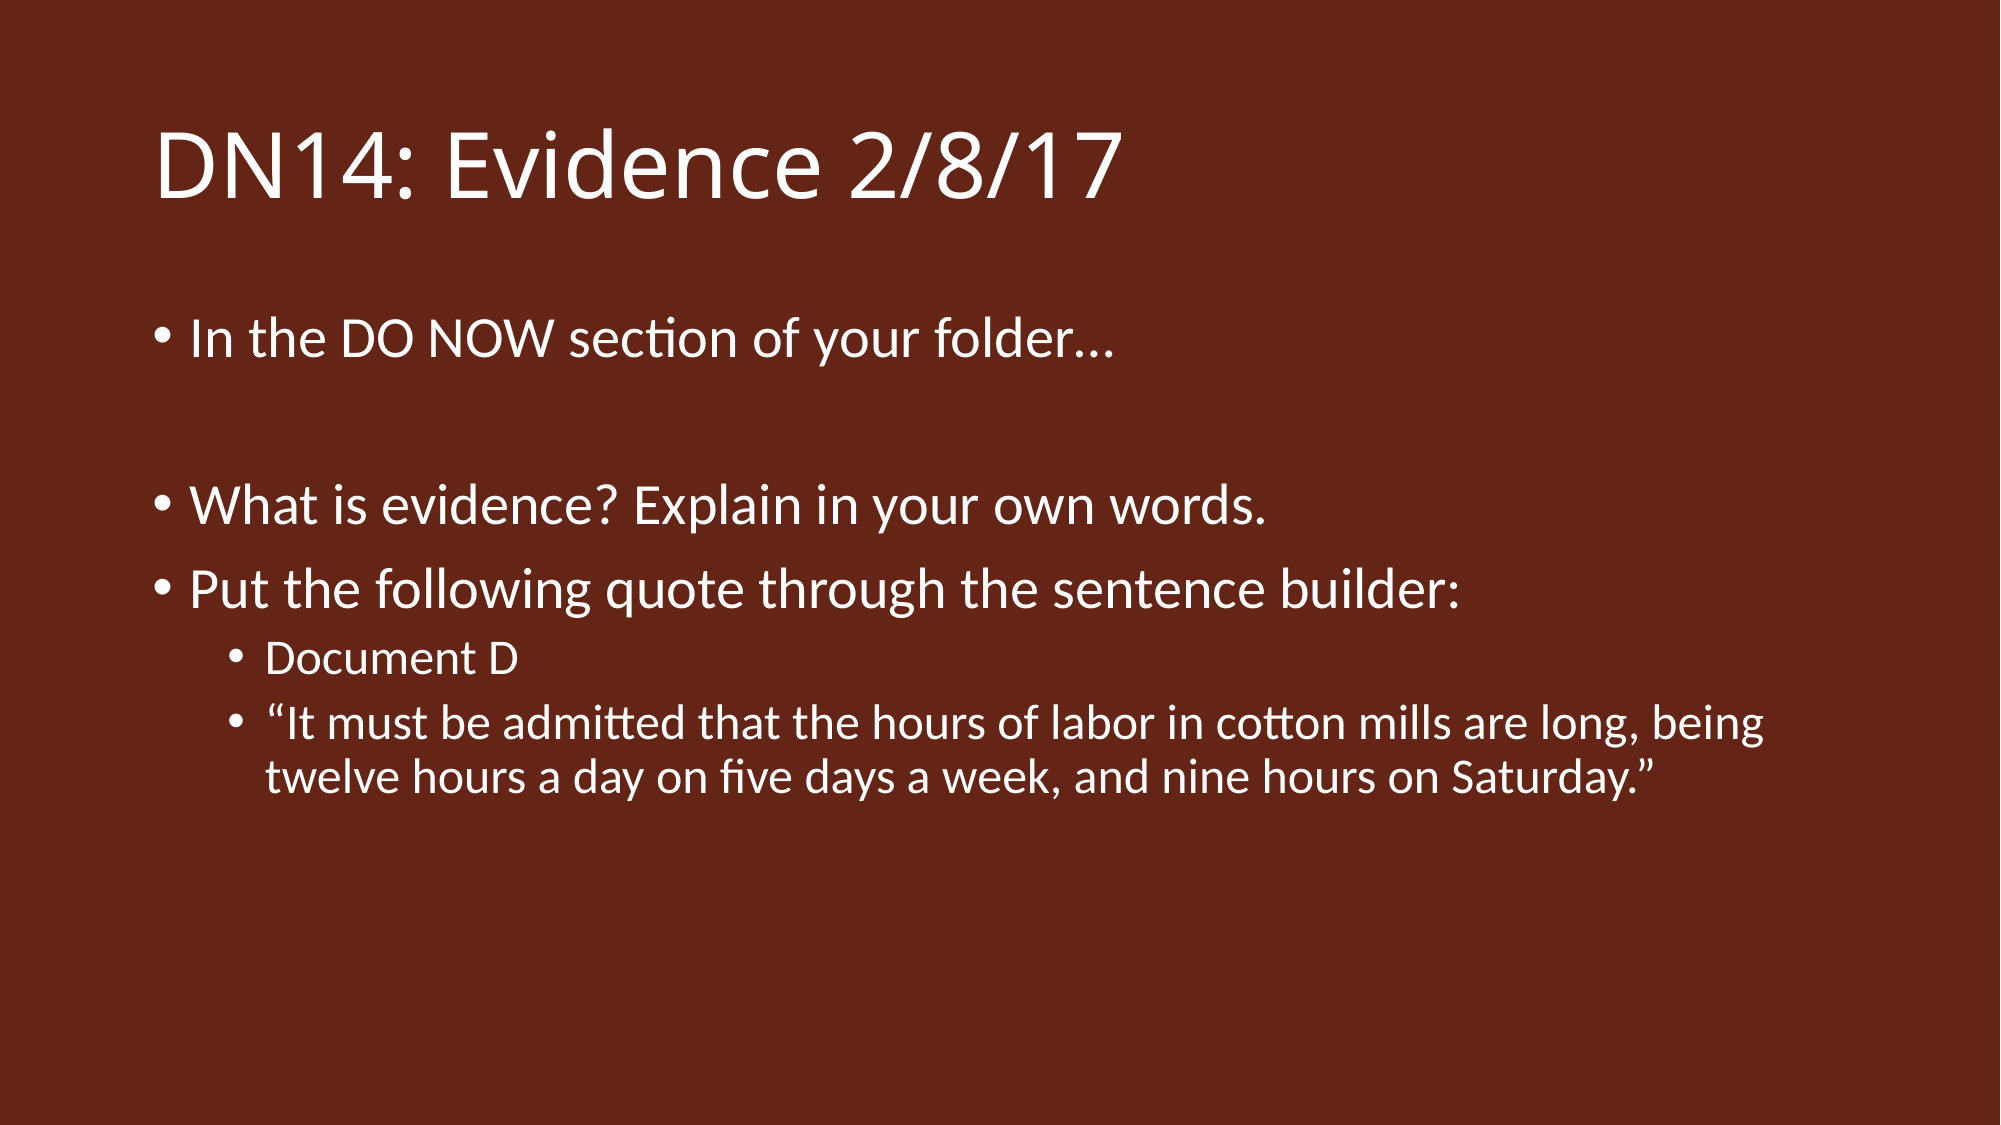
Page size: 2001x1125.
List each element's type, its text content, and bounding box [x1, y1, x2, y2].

title DN14: Evidence 2/8/17 [137, 59, 1863, 278]
list In the DO NOW section of your folder… What is evidence? Explain in your own words. Put the following quote through the sentence builder: Document D “It must be admitted that the hours of labor in cotton mills are long, being twelve hours a day on five days a week, and nine hours on Saturday.” [137, 299, 1863, 1014]
